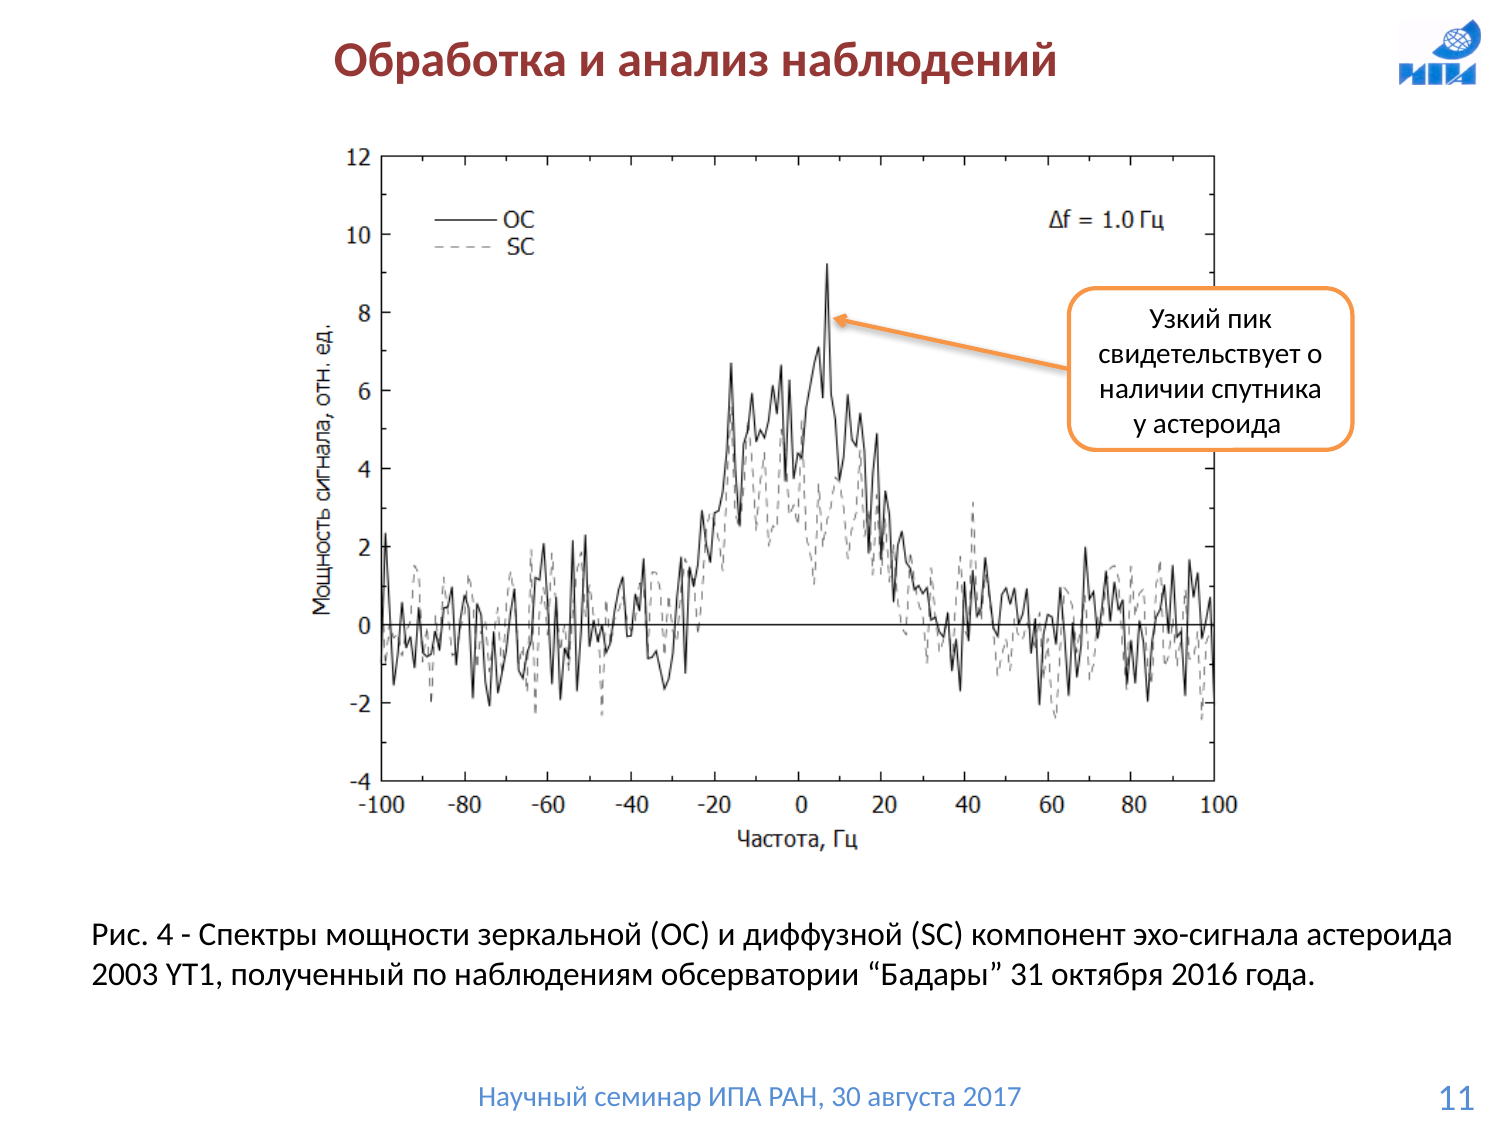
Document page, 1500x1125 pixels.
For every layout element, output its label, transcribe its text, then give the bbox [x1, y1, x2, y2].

text_box Рис. 4 - Спектры мощности зеркальной (OC) и диффузной (SC) компонент эхо-сигнала астероида 2003 YT1, полученный по наблюдениям обсерватории “Бадары” 31 октября 2016 года. [76, 905, 1483, 1000]
picture [1399, 19, 1481, 85]
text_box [832, 317, 1070, 370]
text_box Обработка и анализ наблюдений [17, 19, 1375, 94]
text_box Узкий пик свидетельствует о наличии спутника у астероида [1344, 292, 1355, 446]
picture [205, 119, 1340, 894]
